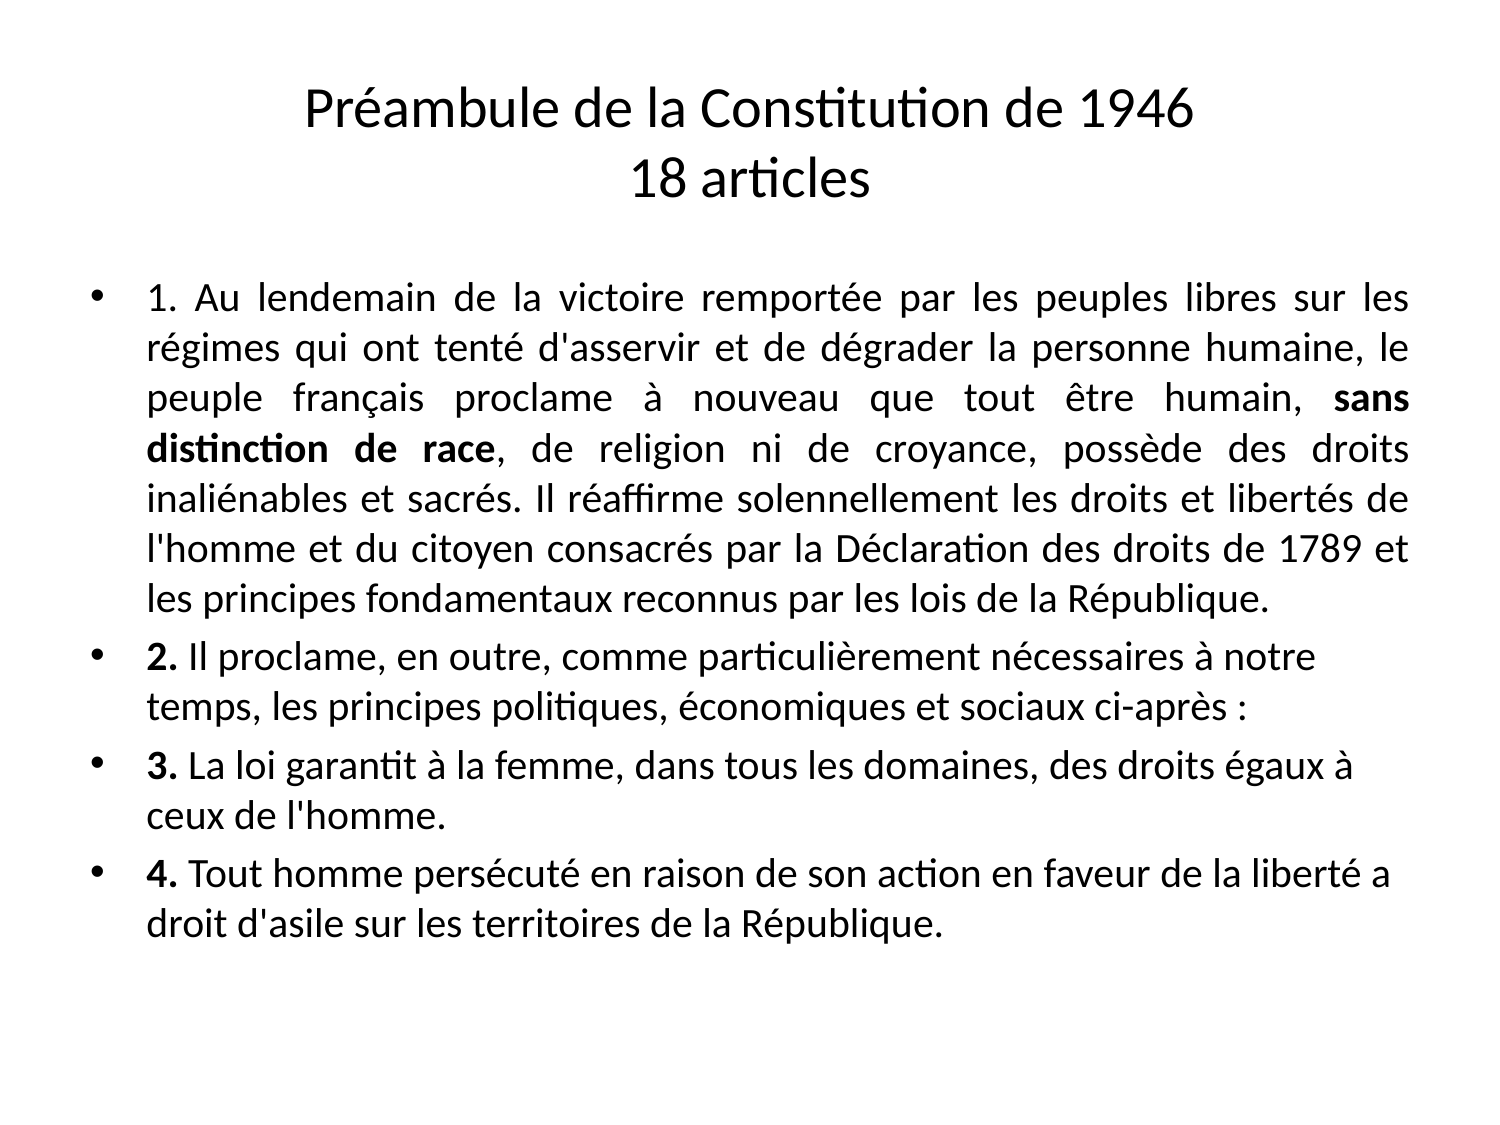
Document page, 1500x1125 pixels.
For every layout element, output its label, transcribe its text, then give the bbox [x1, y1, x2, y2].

list 1. Au lendemain de la victoire remportée par les peuples libres sur les régimes qui ont tenté d'asservir et de dégrader la personne humaine, le peuple français proclame à nouveau que tout être humain, sans distinction de race, de religion ni de croyance, possède des droits inaliénables et sacrés. Il réaffirme solennellement les droits et libertés de l'homme et du citoyen consacrés par la Déclaration des droits de 1789 et les principes fondamentaux reconnus par les lois de la République. 2. Il proclame, en outre, comme particulièrement nécessaires à notre temps, les principes politiques, économiques et sociaux ci-après : 3. La loi garantit à la femme, dans tous les domaines, des droits égaux à ceux de l'homme. 4. Tout homme persécuté en raison de son action en faveur de la liberté a droit d'asile sur les territoires de la République. [75, 262, 1425, 1005]
title Préambule de la Constitution de 1946 18 articles [75, 45, 1425, 233]
